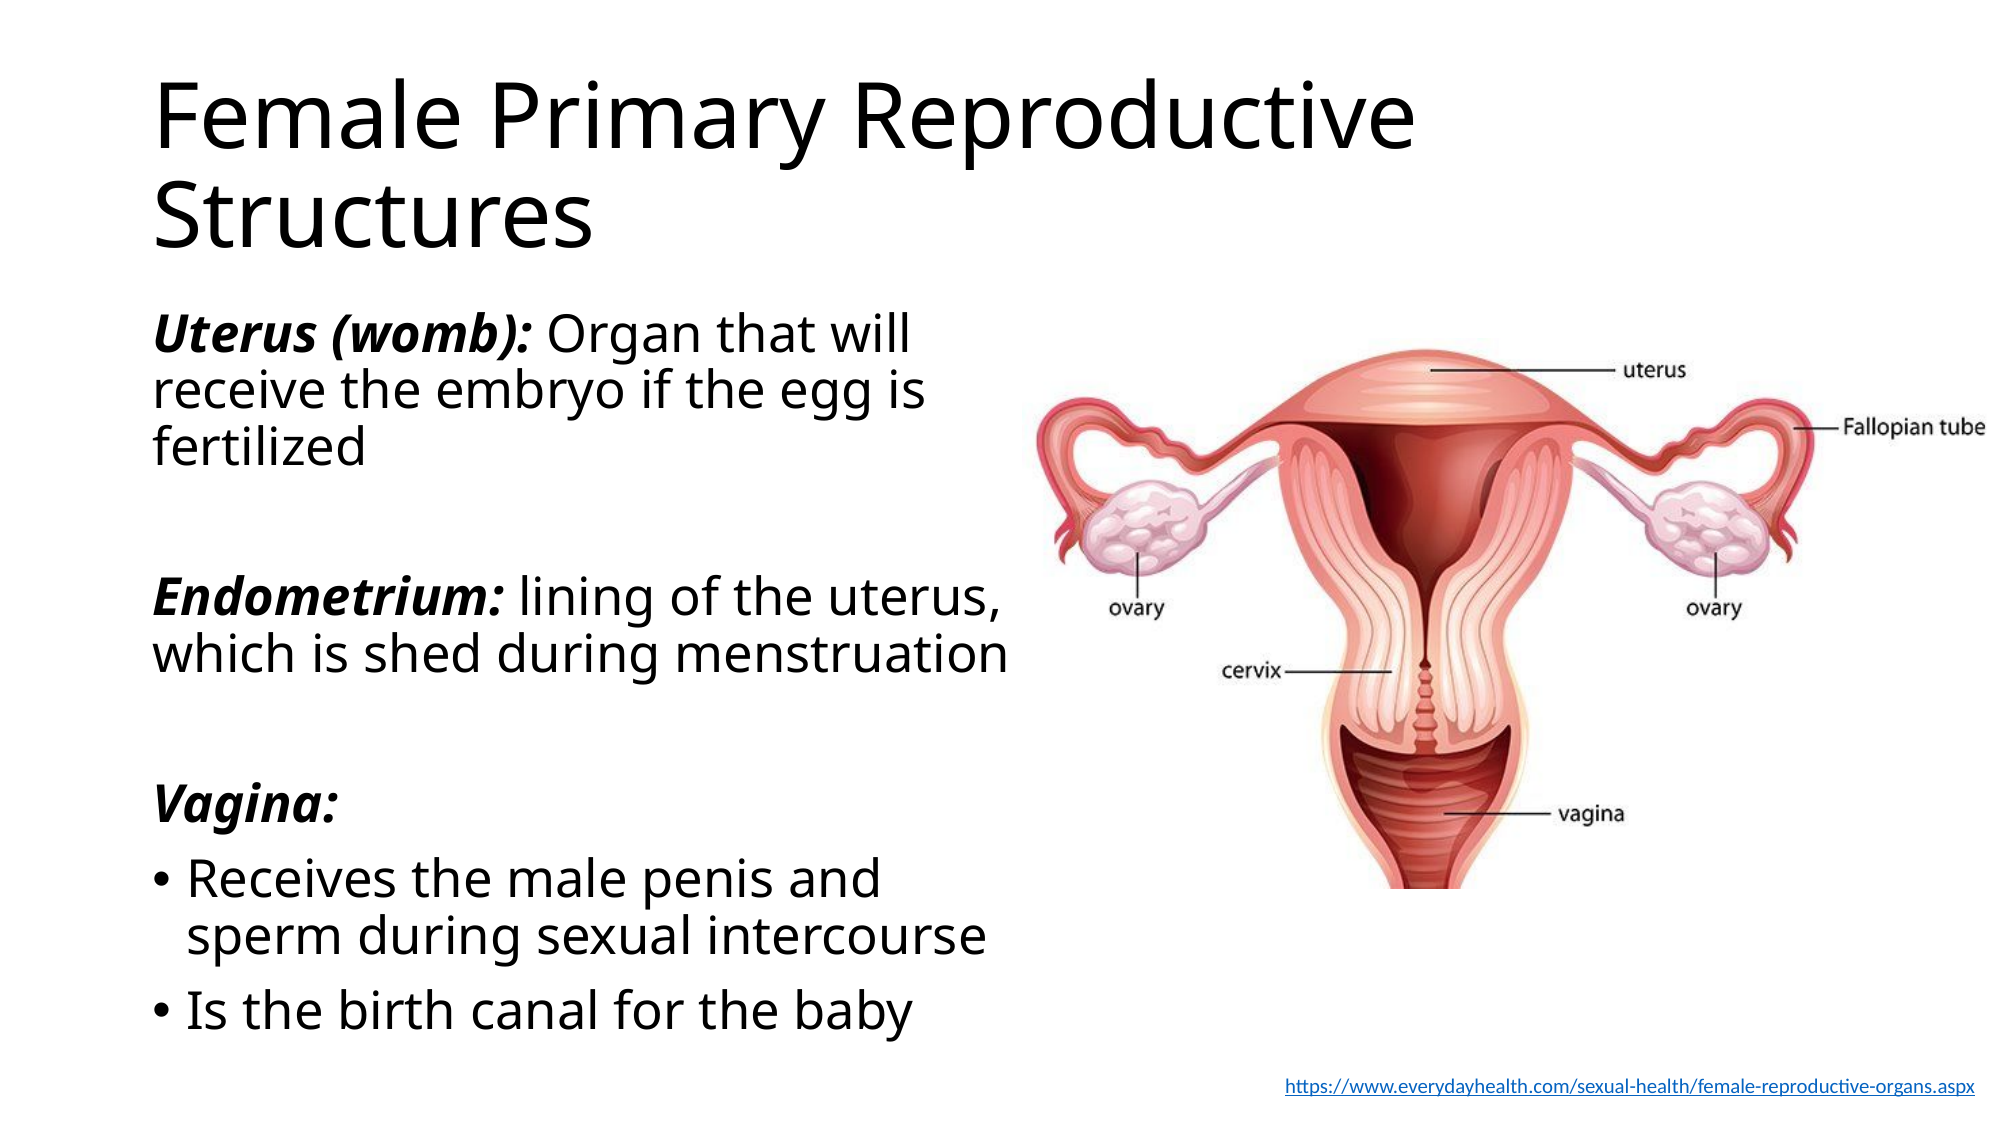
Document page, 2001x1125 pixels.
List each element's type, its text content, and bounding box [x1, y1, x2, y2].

picture [1022, 338, 2000, 889]
list Uterus (womb): Organ that will receive the embryo if the egg is fertilized Endometrium: lining of the uterus, which is shed during menstruation Vagina: Receives the male penis and sperm during sexual intercourse Is the birth canal for the baby [137, 299, 1035, 1093]
title Female Primary Reproductive Structures [137, 59, 1863, 278]
text_box https://www.everydayhealth.com/sexual-health/female-reproductive-organs.aspx [1270, 1065, 2000, 1105]
